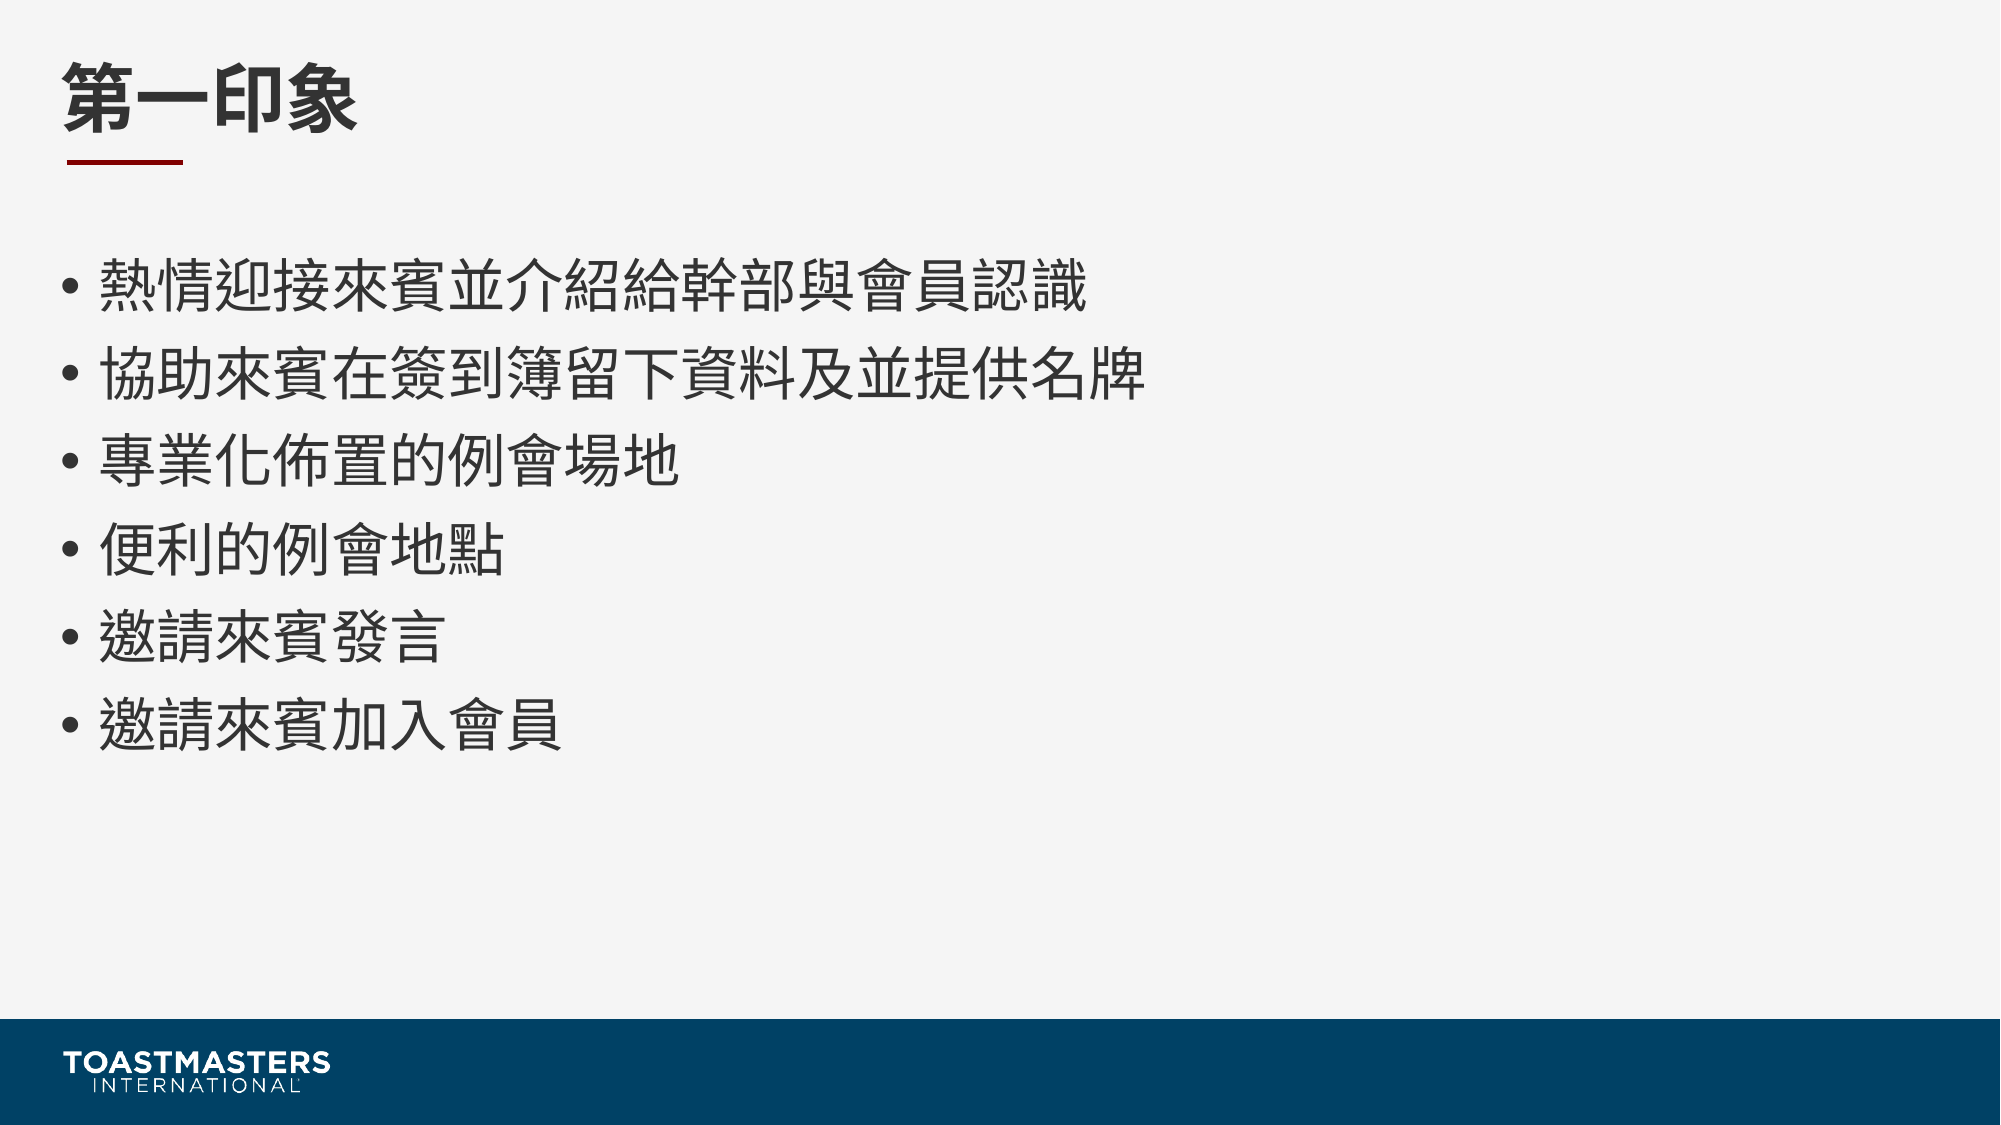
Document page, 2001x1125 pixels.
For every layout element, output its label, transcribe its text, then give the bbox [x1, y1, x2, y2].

list 熱情迎接來賓並介紹給幹部與會員認識 協助來賓在簽到簿留下資料及並提供名牌 專業化佈置的例會場地 便利的例會地點 邀請來賓發言 邀請來賓加入會員 [45, 249, 1957, 965]
picture [51, 1036, 343, 1103]
title 第一印象 [45, 48, 1957, 155]
